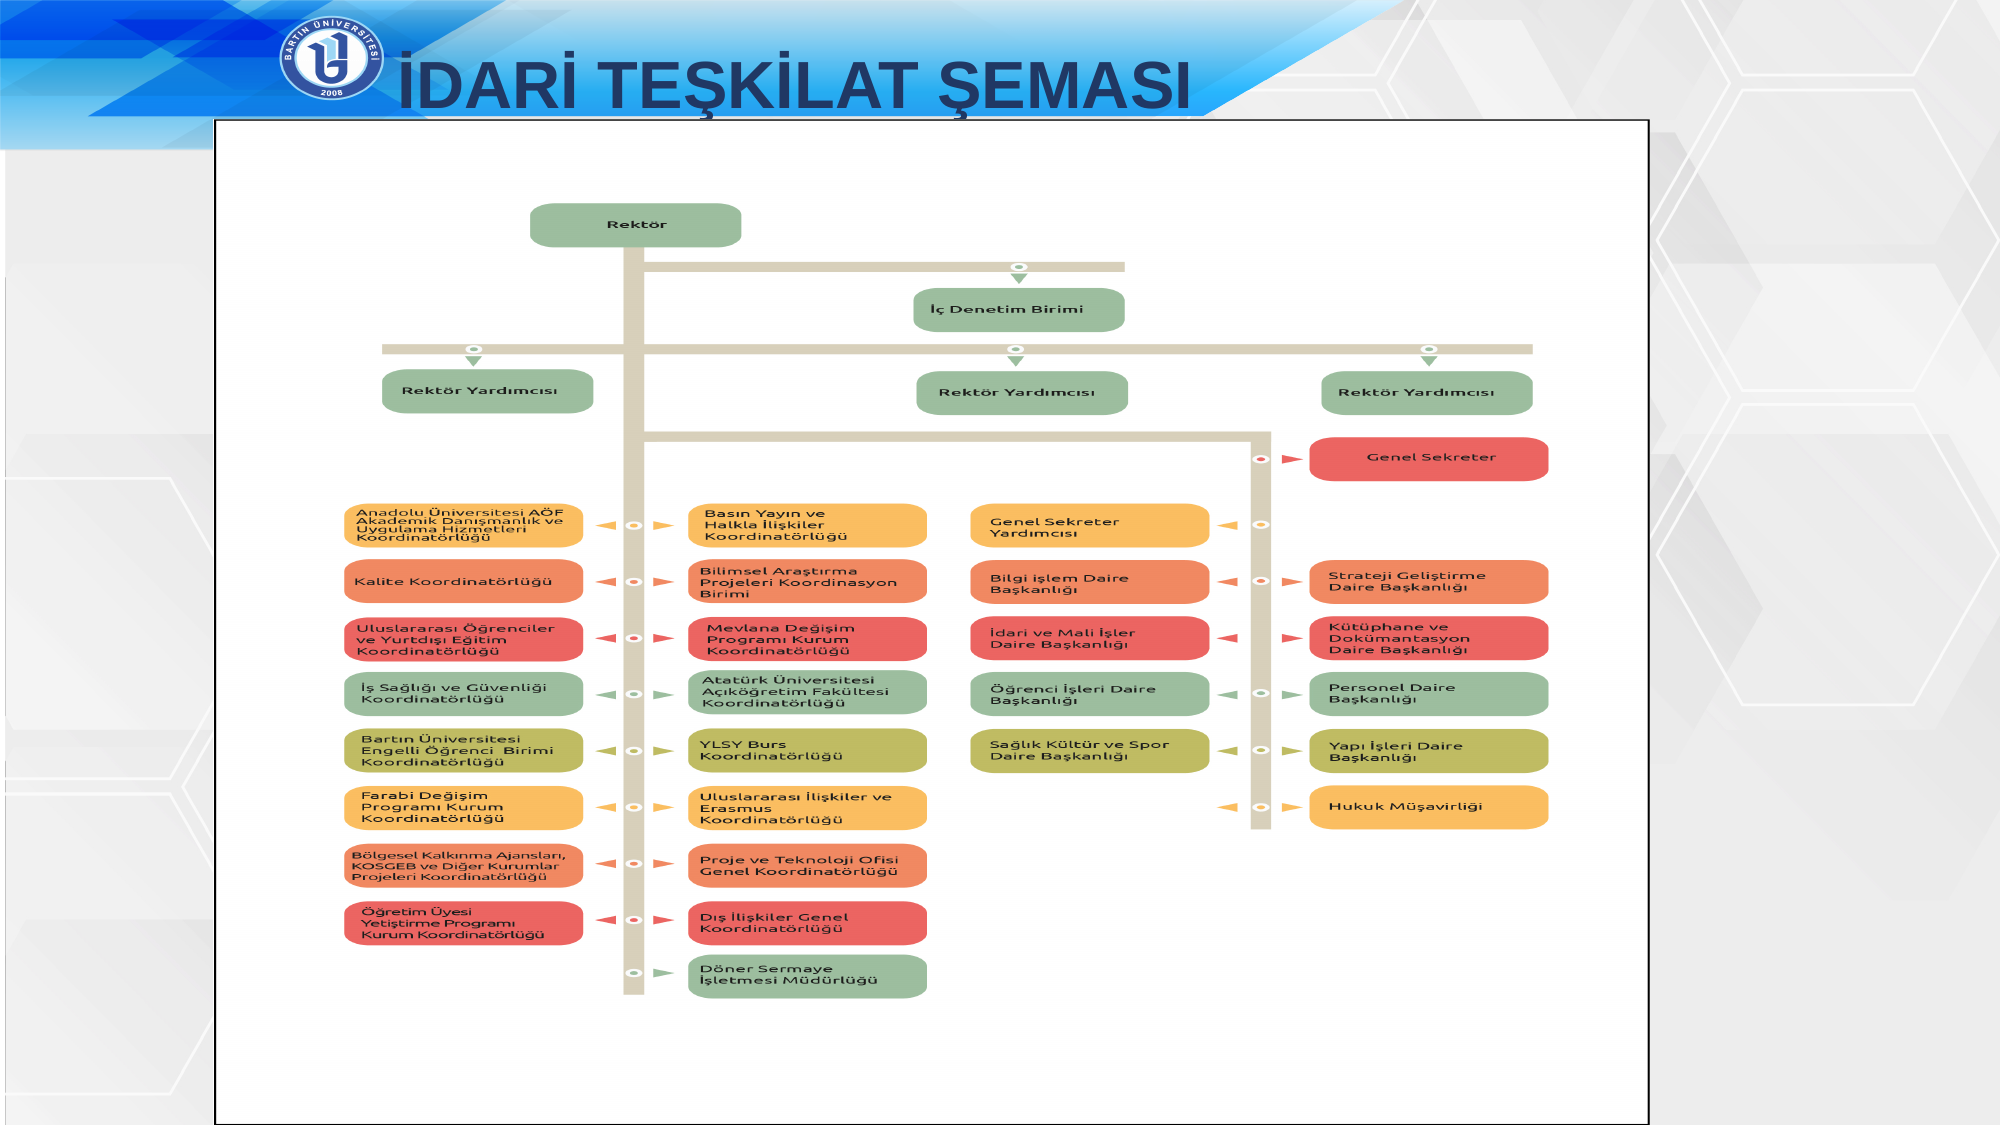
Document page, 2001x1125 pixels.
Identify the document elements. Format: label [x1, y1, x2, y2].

text_box [0, 0, 1426, 161]
picture [5, 0, 2000, 1125]
